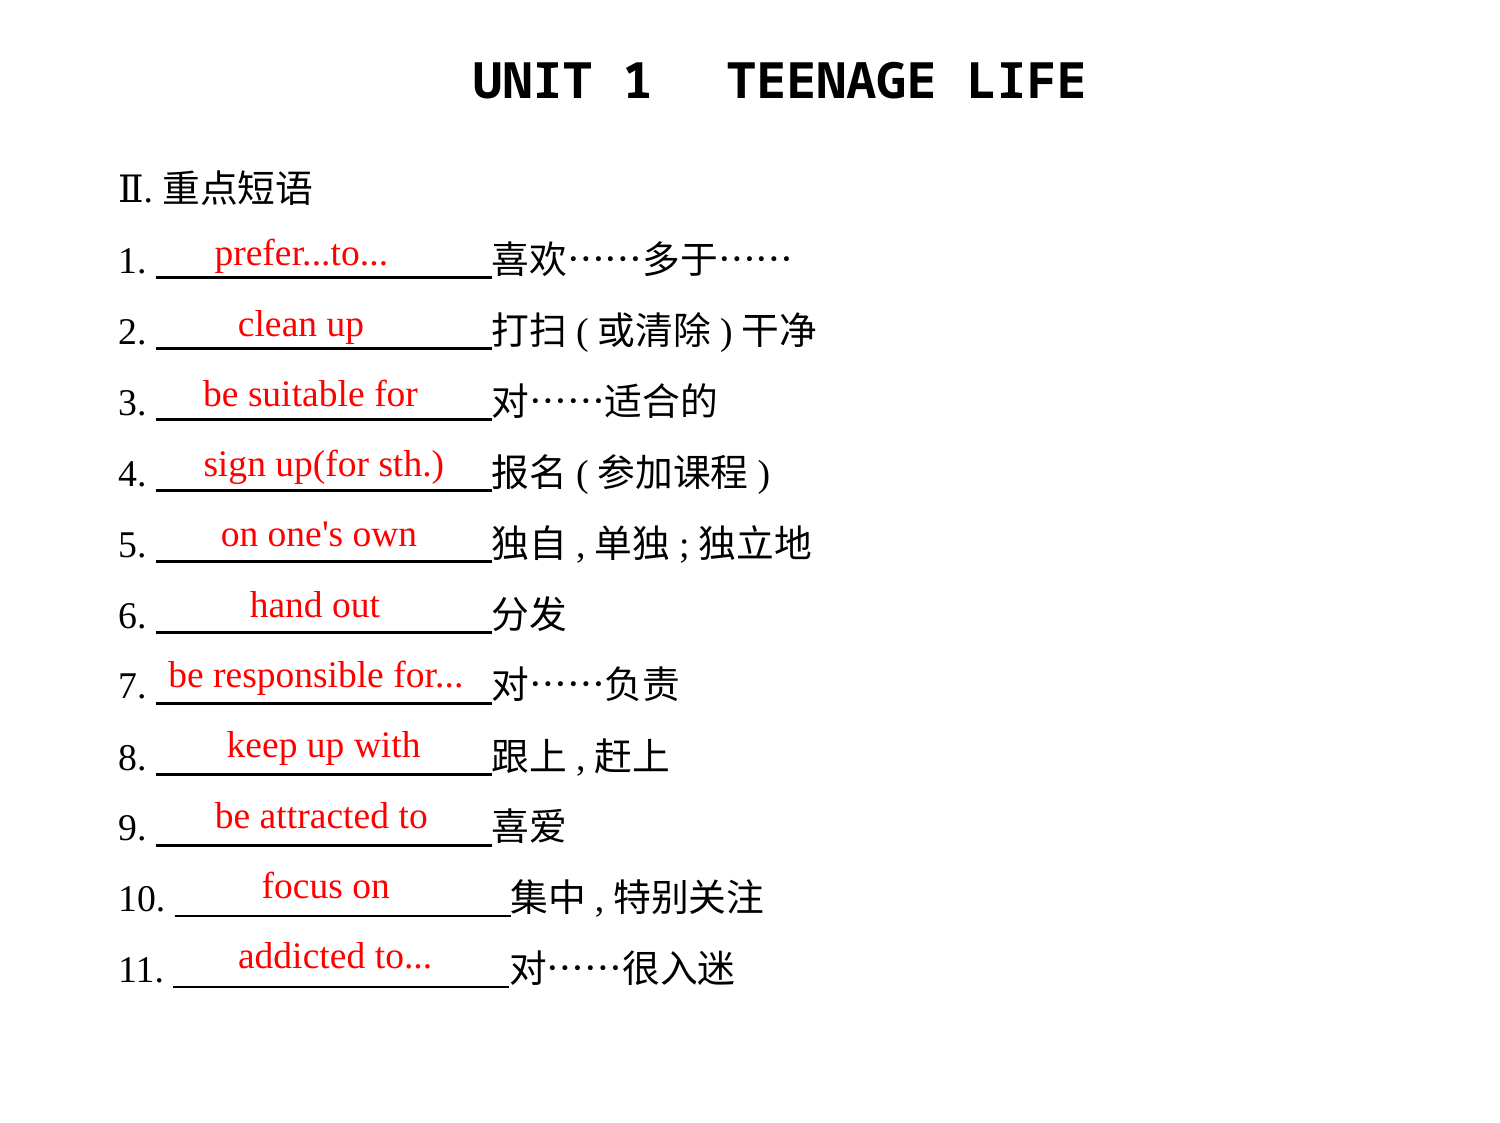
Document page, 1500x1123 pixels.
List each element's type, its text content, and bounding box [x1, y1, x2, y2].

text_box prefer...to... [199, 220, 404, 281]
text_box sign up(for sth.) [188, 431, 460, 492]
text_box addicted to... [223, 923, 448, 984]
text_box clean up [223, 291, 380, 351]
text_box hand out [235, 572, 396, 633]
text_box be suitable for [188, 361, 434, 422]
text_box be responsible for... [153, 642, 479, 703]
text_box Ⅱ.重点短语 1. 喜欢……多于…… 2. 打扫(或清除)干净 3. 对……适合的 4. 报名(参加课程) 5. 独自,单独;独立地 6. 分发 7. 对……负责 8. 跟上,赶上 9. 喜爱 10. 集中,特别关注 11. 对……很入迷 [118, 142, 1483, 991]
text_box focus on [246, 853, 405, 914]
text_box on one's own [206, 502, 433, 562]
text_box keep up with [211, 712, 436, 773]
text_box be attracted to [199, 783, 444, 844]
